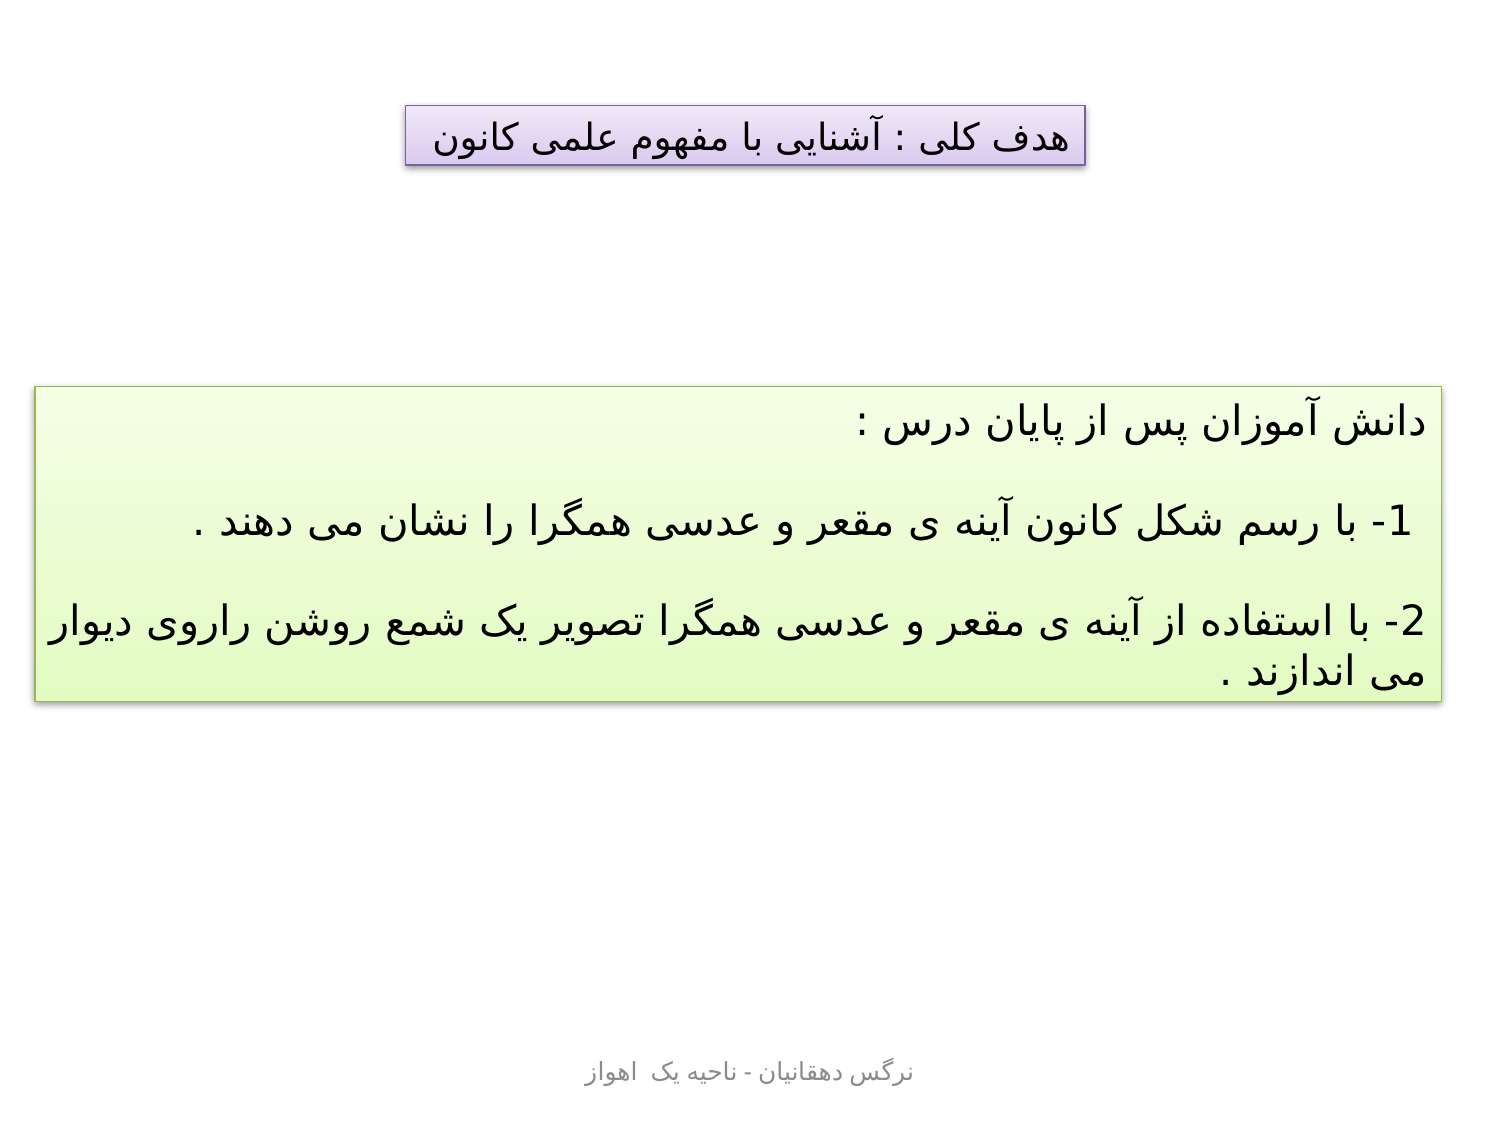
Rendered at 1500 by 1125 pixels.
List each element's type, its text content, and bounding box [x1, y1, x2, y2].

footer نرگس دهقانیان - ناحیه یک اهواز [512, 1042, 988, 1103]
text_box دانش آموزان پس از پایان درس : 1- با رسم شکل کانون آینه ی مقعر و عدسی همگرا را نشان می دهند . 2- با استفاده از آینه ی مقعر و عدسی همگرا تصویر یک شمع روشن راروی دیوار می اندازند . [34, 386, 1442, 702]
text_box هدف کلی : آشنایی با مفهوم علمی کانون [405, 105, 1086, 166]
